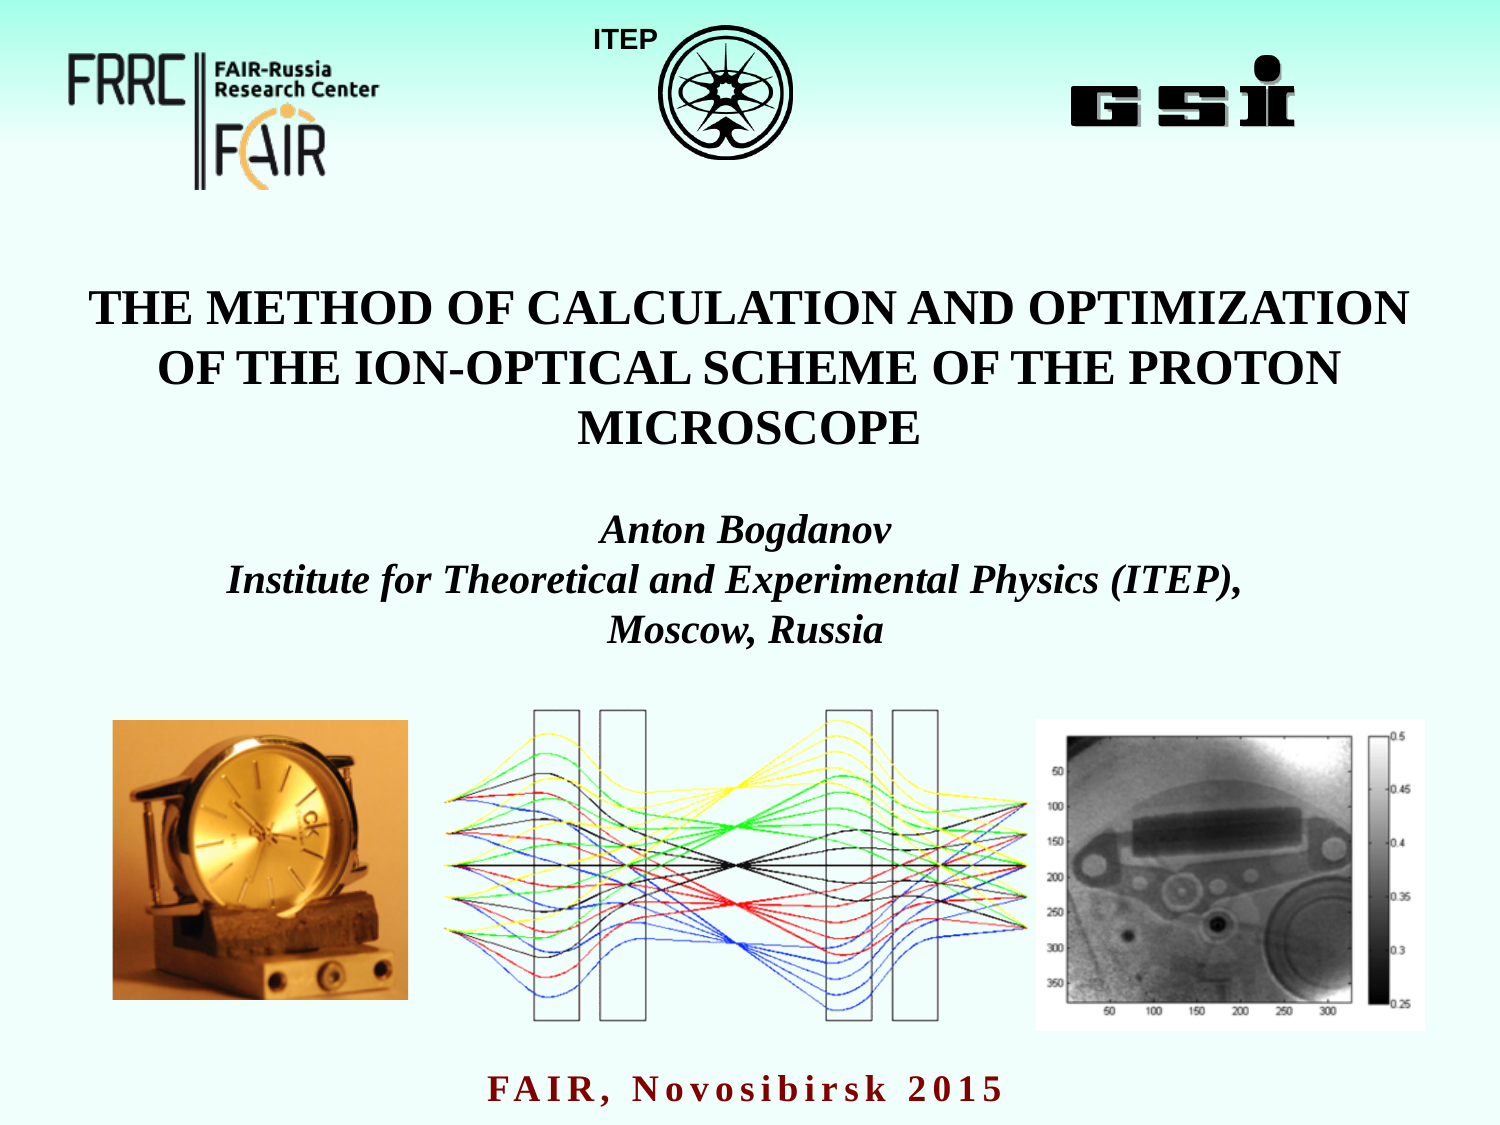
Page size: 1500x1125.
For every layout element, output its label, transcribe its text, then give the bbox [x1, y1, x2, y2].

text_box FAIR, Novosibirsk 2015 [0, 1056, 1495, 1117]
text_box ITEP [552, 15, 699, 63]
subtitle Аnton Bogdanov Institute for Theoretical and Experimental Physics (ITEP), Moscow, Russia [52, 494, 1440, 646]
picture [112, 719, 409, 1000]
picture [420, 639, 1425, 1092]
title THE METHOD OF CALCULATION AND OPTIMIZATION OF THE ION-OPTICAL SCHEME OF THE PROTON MICROSCOPE [52, 286, 1447, 443]
picture [1071, 55, 1294, 126]
picture [68, 52, 380, 191]
picture [658, 25, 793, 160]
